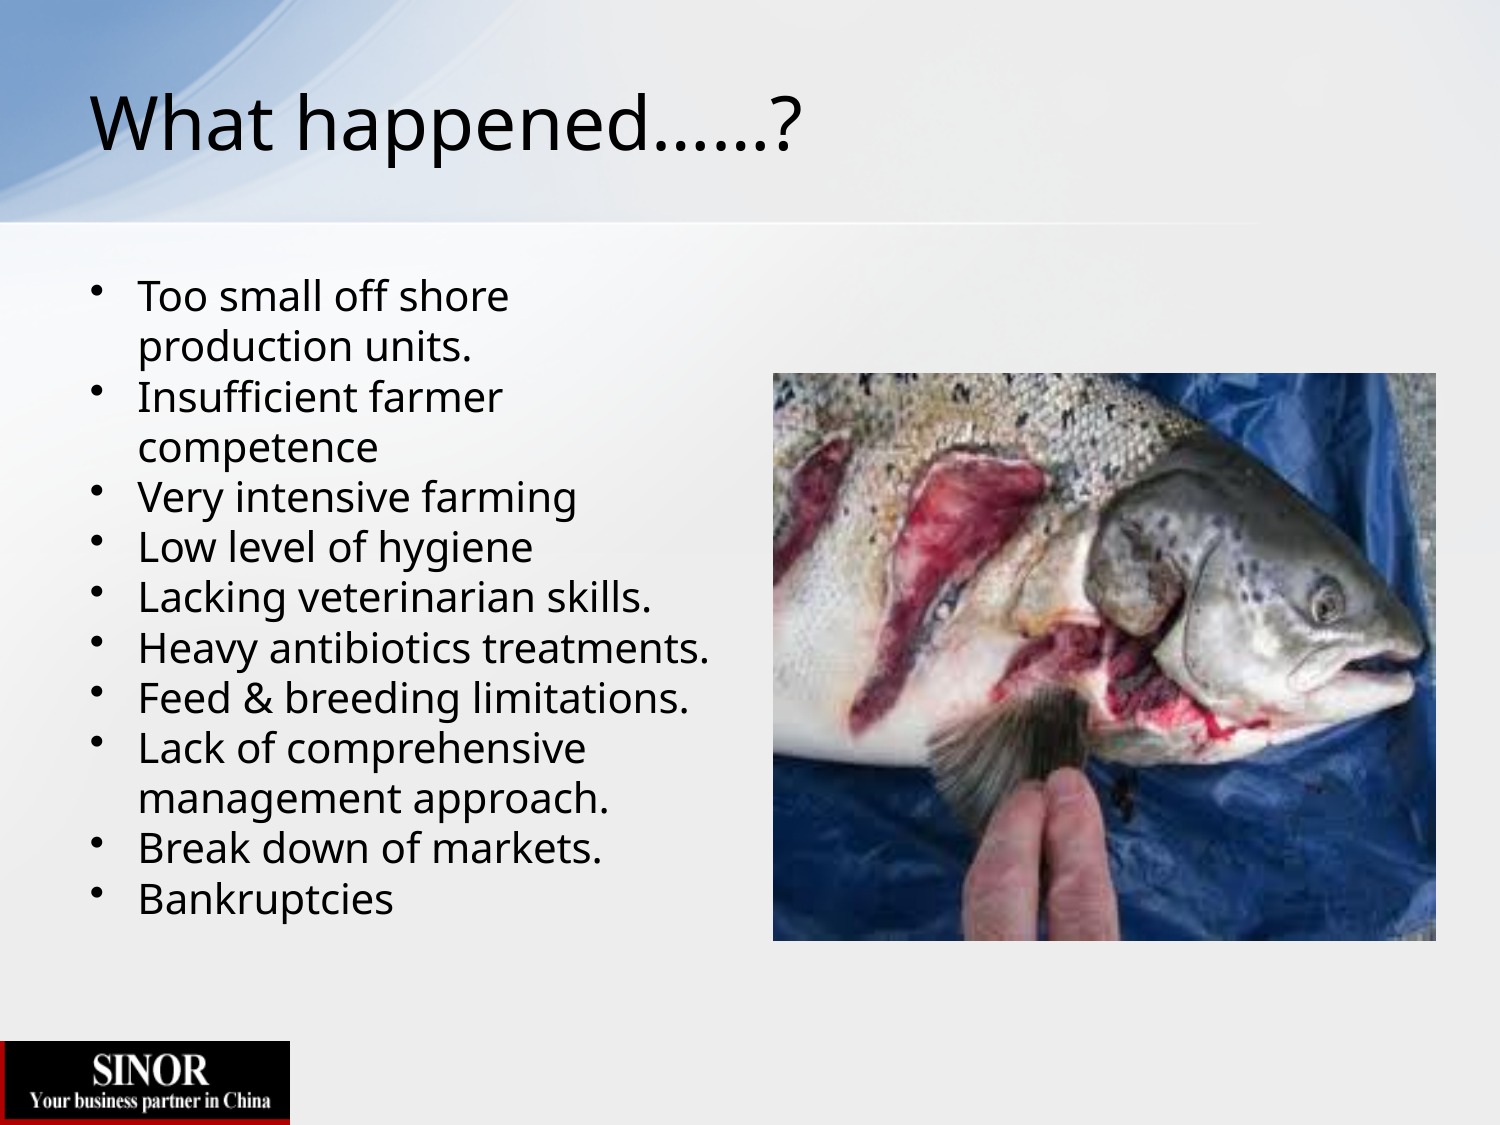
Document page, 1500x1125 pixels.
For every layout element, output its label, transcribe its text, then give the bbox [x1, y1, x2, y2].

list Too small off shore production units. Insufficient farmer competence Very intensive farming Low level of hygiene Lacking veterinarian skills. Heavy antibiotics treatments. Feed & breeding limitations. Lack of comprehensive management approach. Break down of markets. Bankruptcies [75, 262, 738, 1005]
picture [0, 0, 1500, 1125]
title What happened……? [75, 58, 1425, 173]
